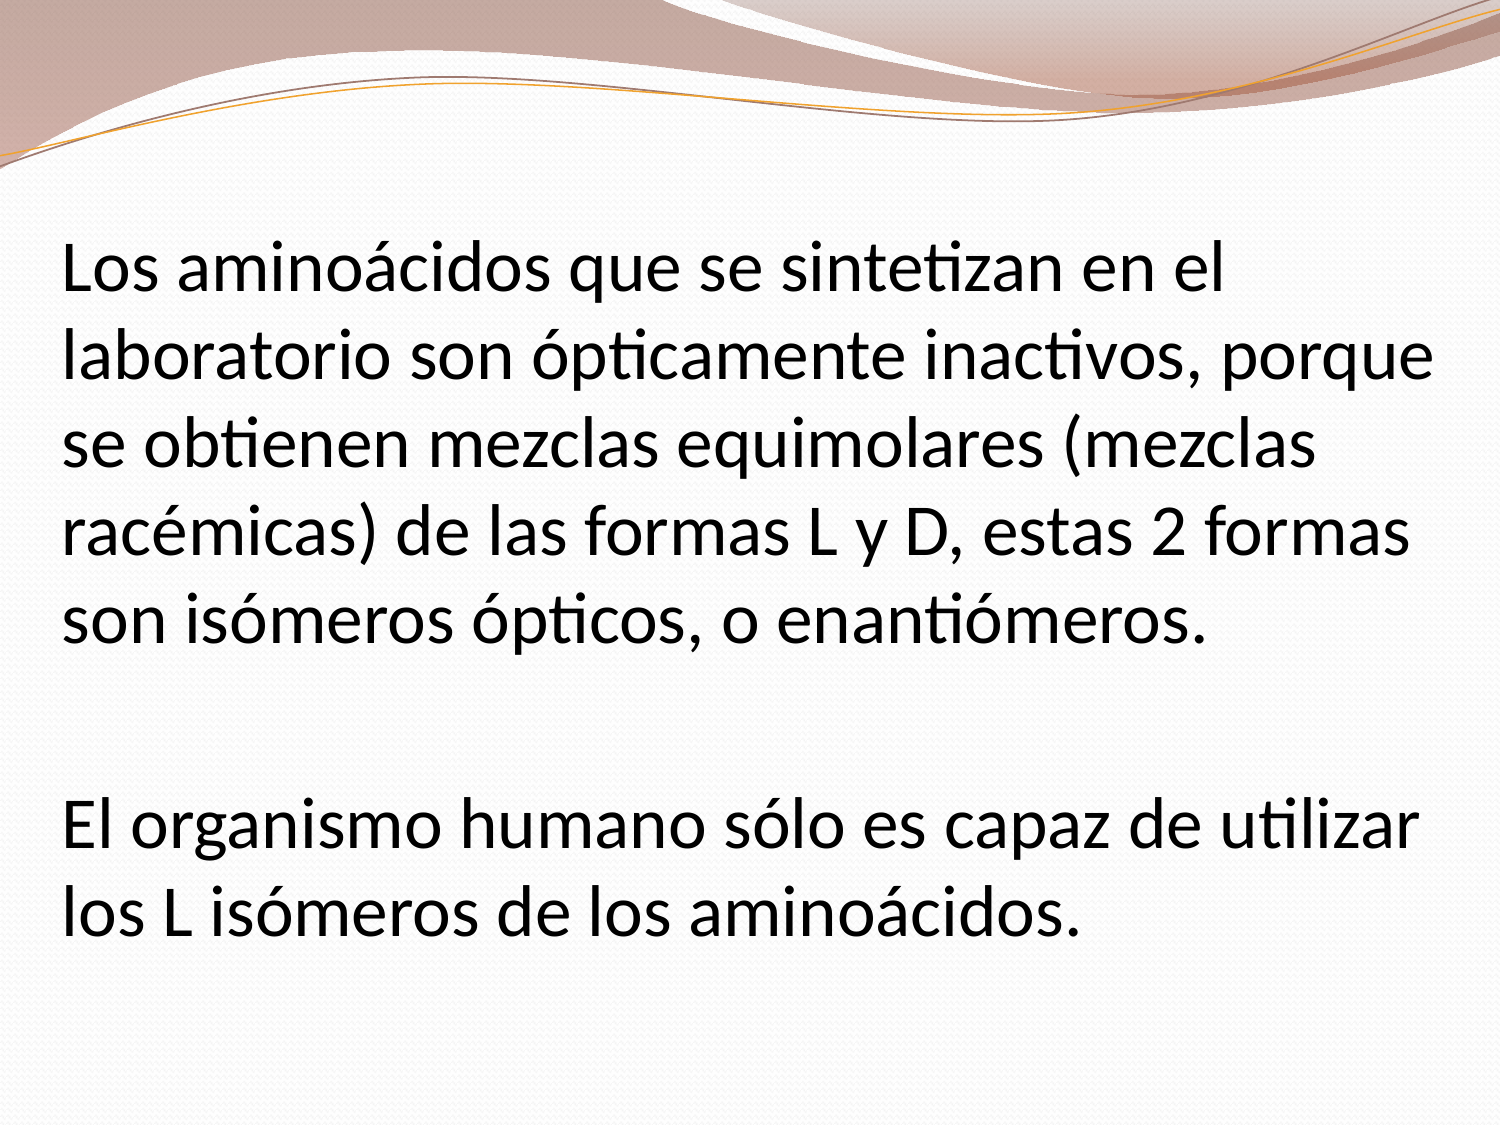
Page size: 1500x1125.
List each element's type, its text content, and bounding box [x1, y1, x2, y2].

list Los aminoácidos que se sintetizan en el laboratorio son ópticamente inactivos, porque se obtienen mezclas equimolares (mezclas racémicas) de las formas L y D, estas 2 formas son isómeros ópticos, o enantiómeros. El organismo humano sólo es capaz de utilizar los L isómeros de los aminoácidos. [46, 210, 1454, 973]
